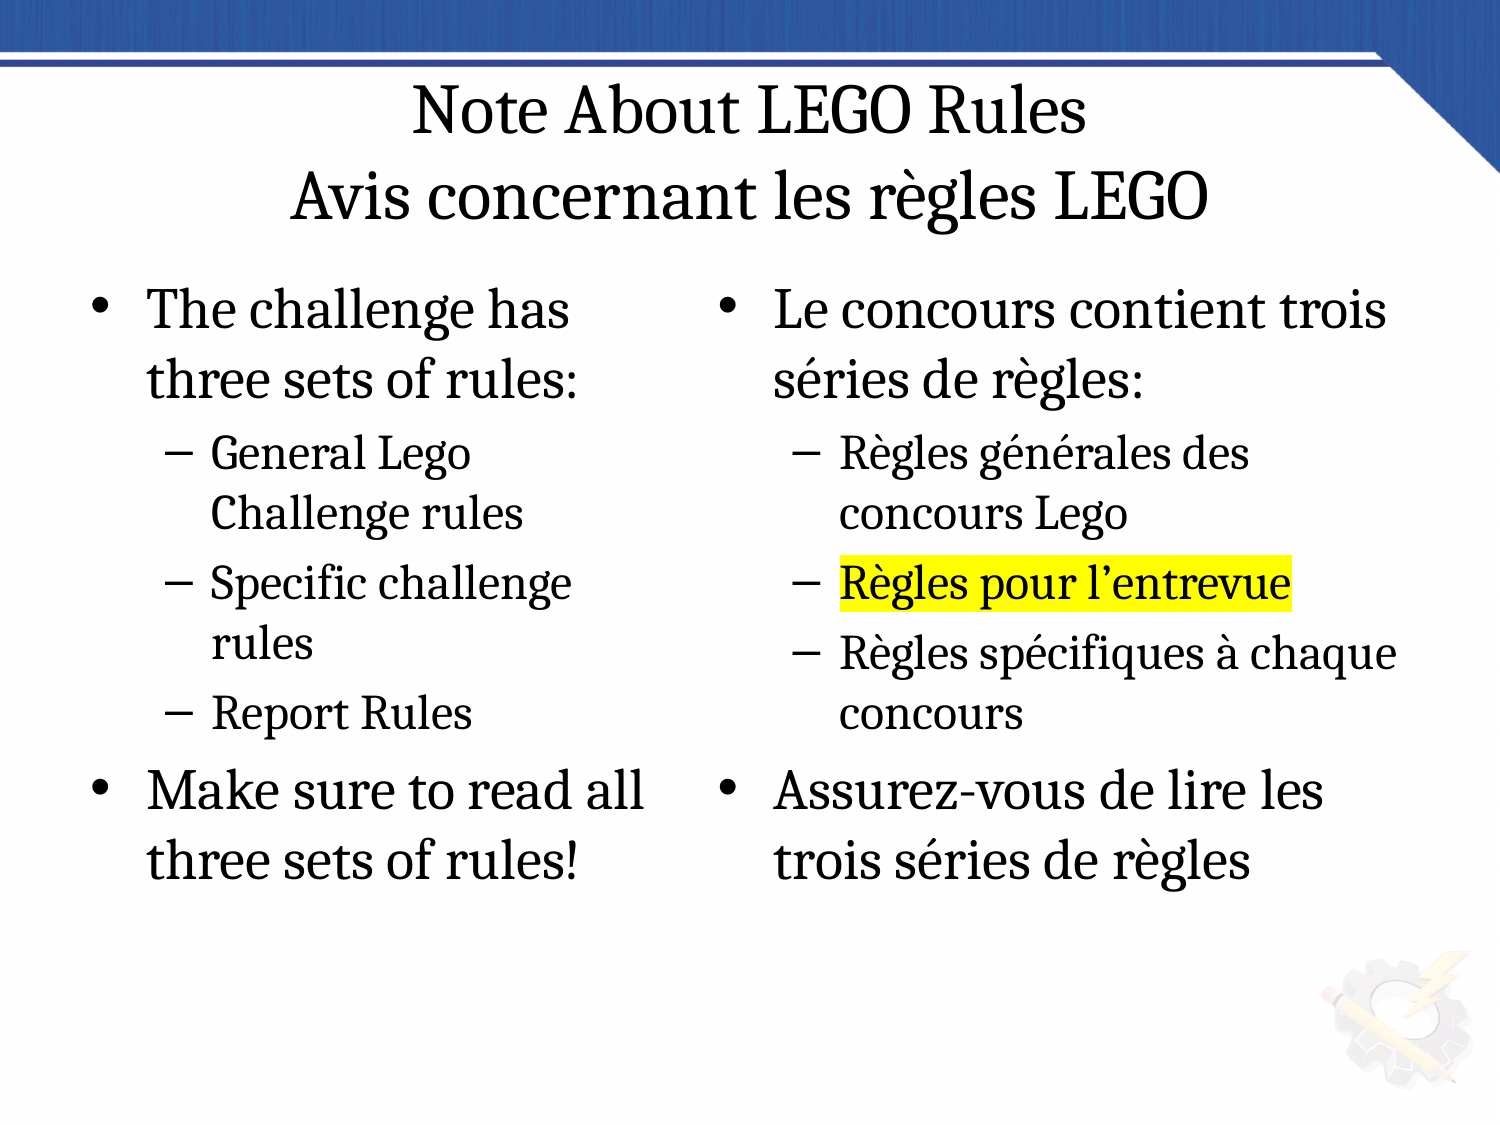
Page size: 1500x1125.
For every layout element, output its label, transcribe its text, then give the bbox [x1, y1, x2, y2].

list Le concours contient trois séries de règles: Règles générales des concours Lego Règles pour l’entrevue Règles spécifiques à chaque concours Assurez-vous de lire les trois séries de règles [702, 262, 1425, 1005]
picture [0, 0, 1500, 1125]
title Note About LEGO Rules Avis concernant les règles LEGO [75, 54, 1425, 243]
list The challenge has three sets of rules: General Lego Challenge rules Specific challenge rules Report Rules Make sure to read all three sets of rules! [75, 262, 680, 1005]
